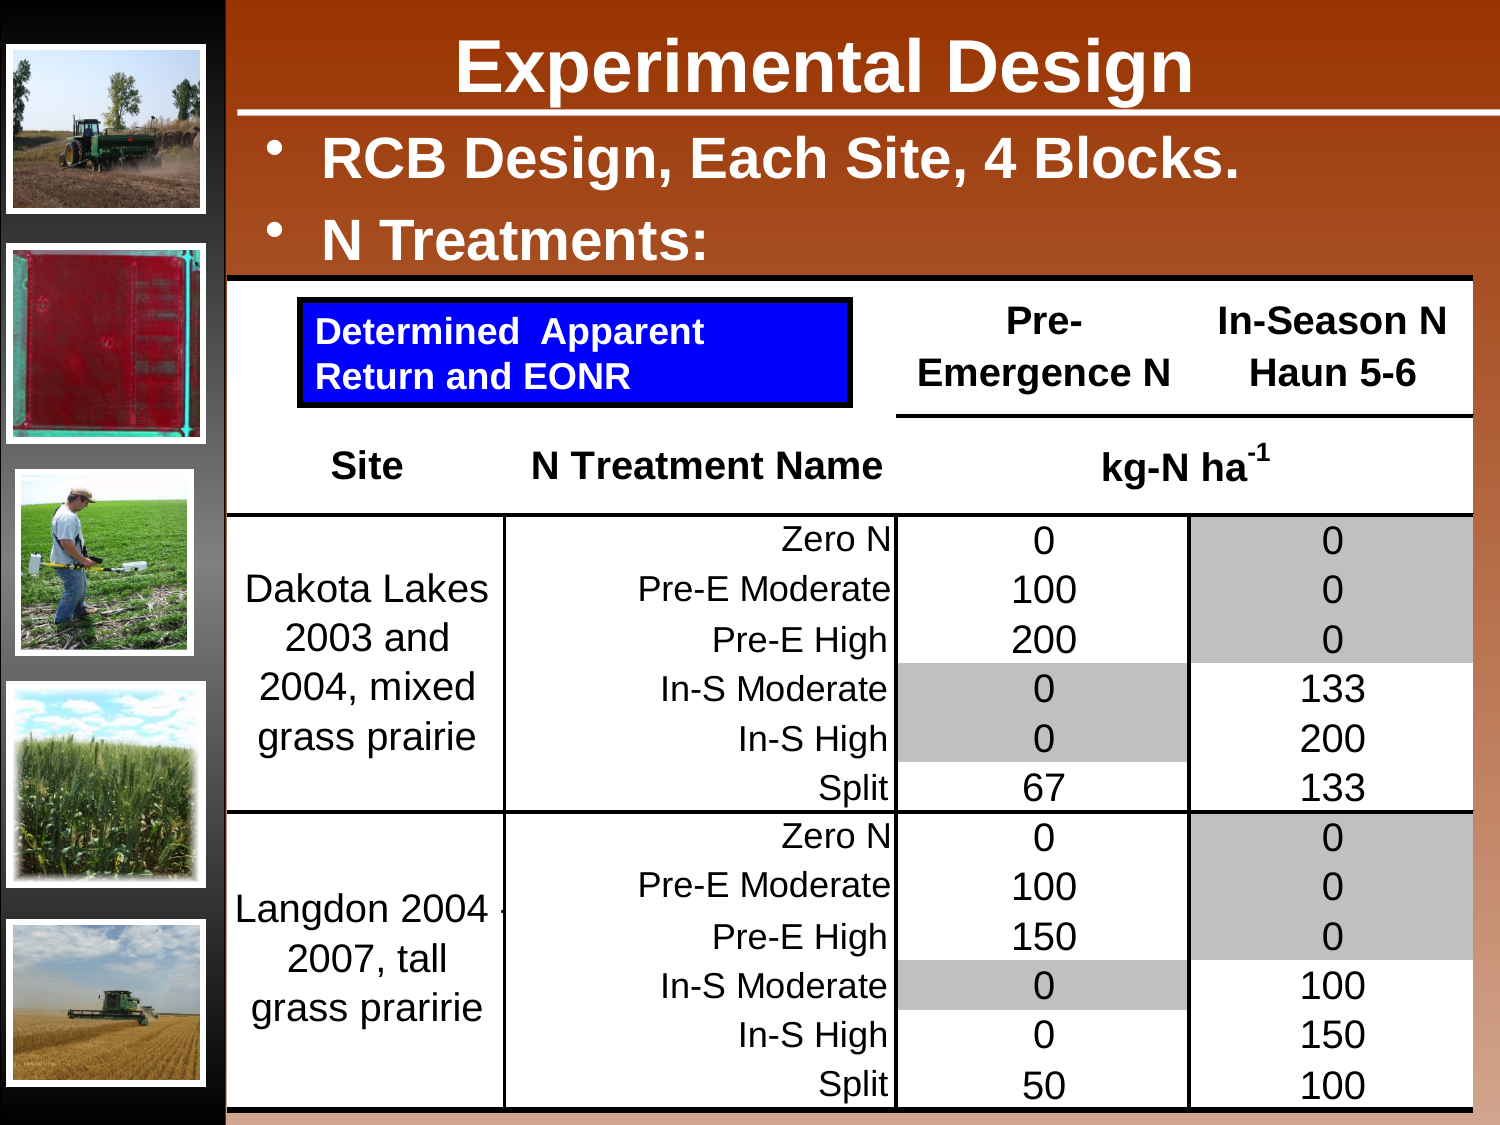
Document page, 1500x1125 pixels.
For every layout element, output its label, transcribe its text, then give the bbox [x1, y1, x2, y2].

list RCB Design, Each Site, 4 Blocks. N Treatments: [249, 113, 1450, 273]
picture [21, 475, 187, 650]
title Experimental Design [249, 0, 1400, 112]
picture [13, 250, 200, 437]
picture [224, 274, 1476, 1114]
picture [13, 50, 200, 208]
picture [13, 925, 200, 1080]
picture [13, 688, 200, 882]
